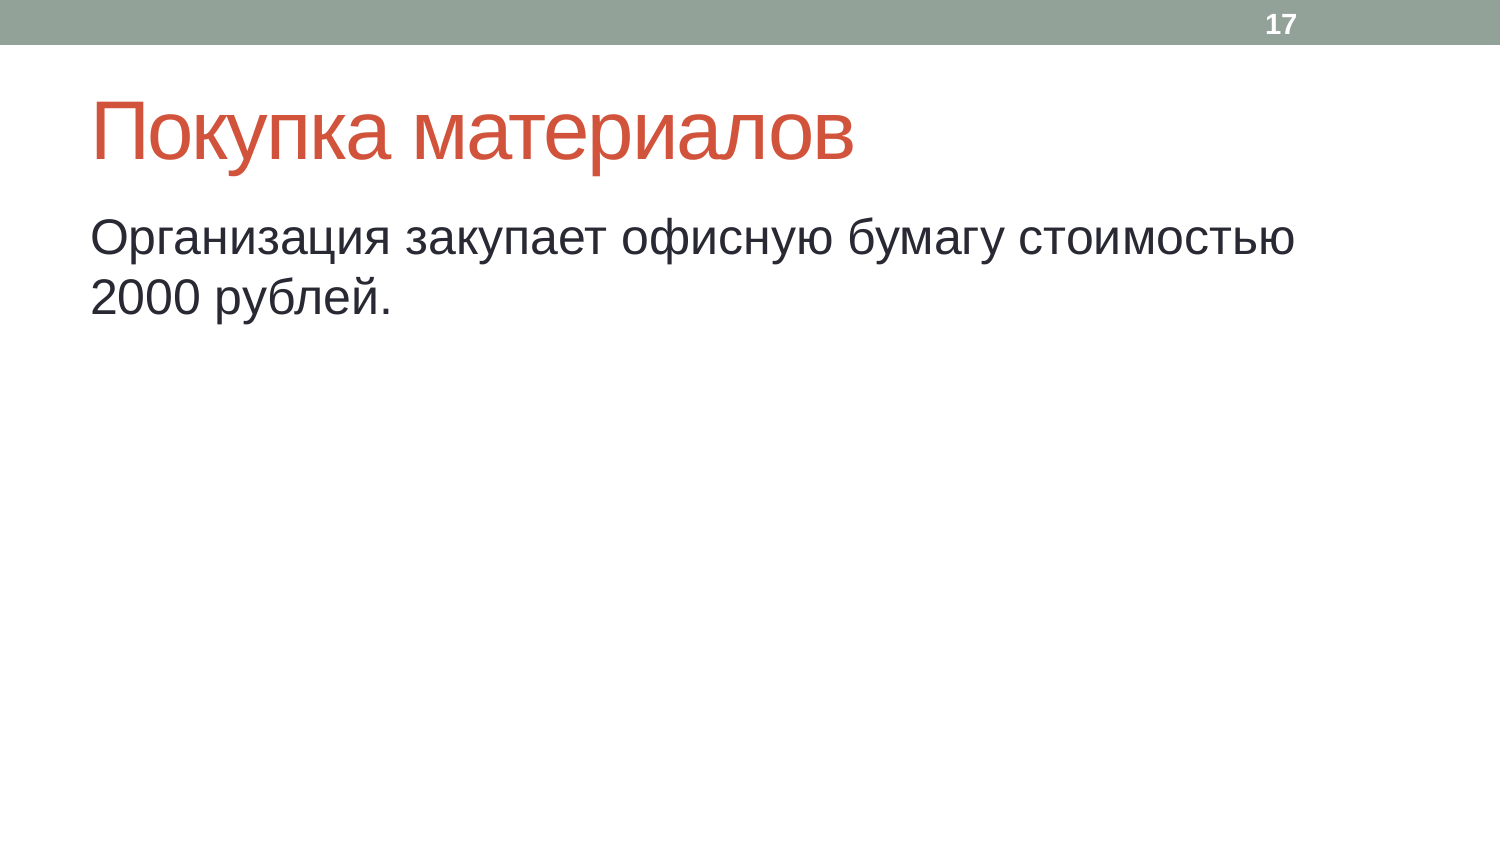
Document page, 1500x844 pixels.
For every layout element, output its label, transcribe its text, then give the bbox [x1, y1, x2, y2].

slide_number 17 [1250, 2, 1425, 43]
list Организация закупает офисную бумагу стоимостью 2000 рублей. [75, 196, 1425, 797]
title Покупка материалов [75, 65, 1425, 188]
